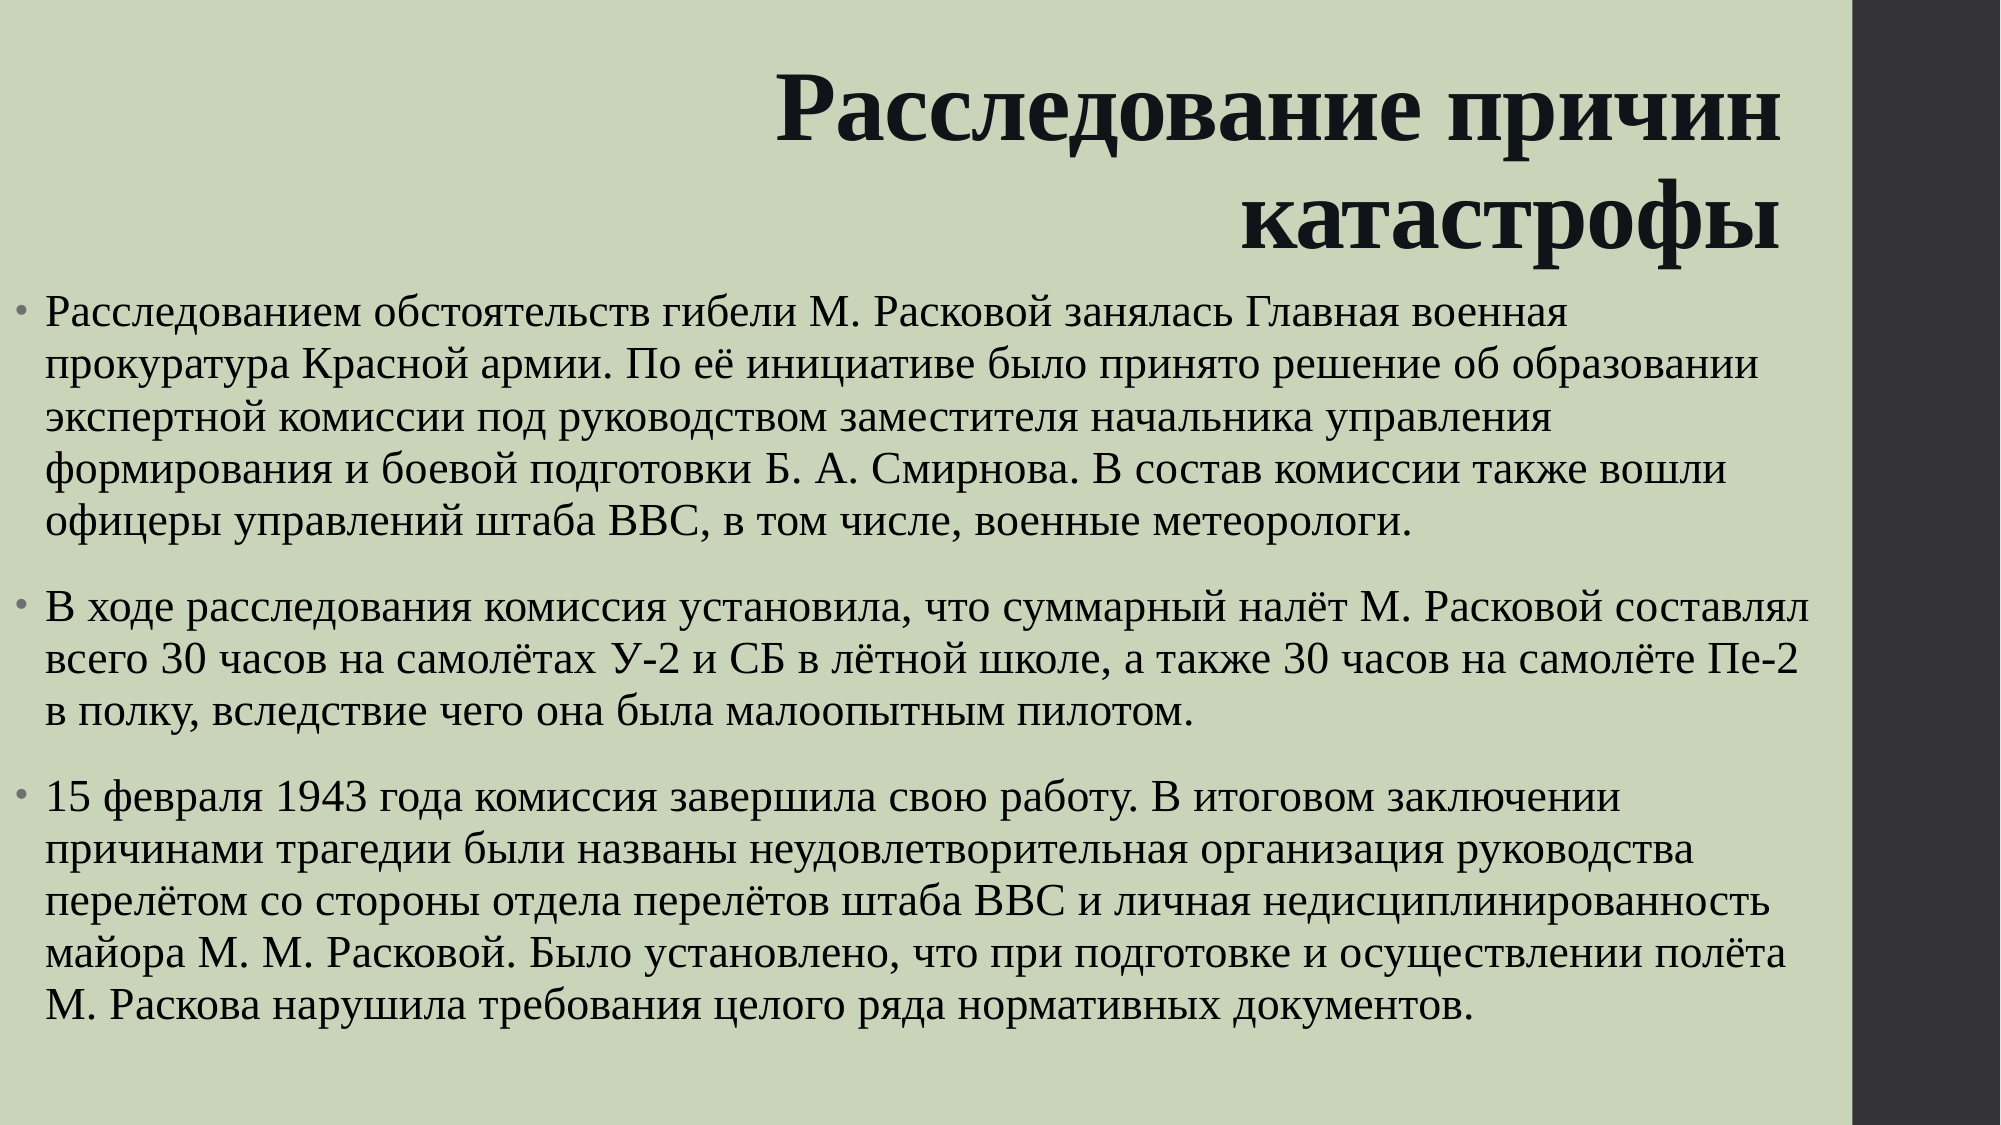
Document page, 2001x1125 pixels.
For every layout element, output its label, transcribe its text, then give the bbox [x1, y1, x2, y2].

title Расследование причин катастрофы [206, 60, 1797, 277]
list Расследованием обстоятельств гибели М. Расковой занялась Главная военная прокуратура Красной армии. По её инициативе было принято решение об образовании экспертной комиссии под руководством заместителя начальника управления формирования и боевой подготовки Б. А. Смирнова. В состав комиссии также вошли офицеры управлений штаба ВВС, в том числе, военные метеорологи. В ходе расследования комиссия установила, что суммарный налёт М. Расковой составлял всего 30 часов на самолётах У-2 и СБ в лётной школе, а также 30 часов на самолёте Пе-2 в полку, вследствие чего она была малоопытным пилотом. 15 февраля 1943 года комиссия завершила свою работу. В итоговом заключении причинами трагедии были названы неудовлетворительная организация руководства перелётом со стороны отдела перелётов штаба ВВС и личная недисциплинированность майора М. М. Расковой. Было установлено, что при подготовке и осуществлении полёта М. Раскова нарушила требования целого ряда нормативных документов. [0, 277, 1829, 1107]
